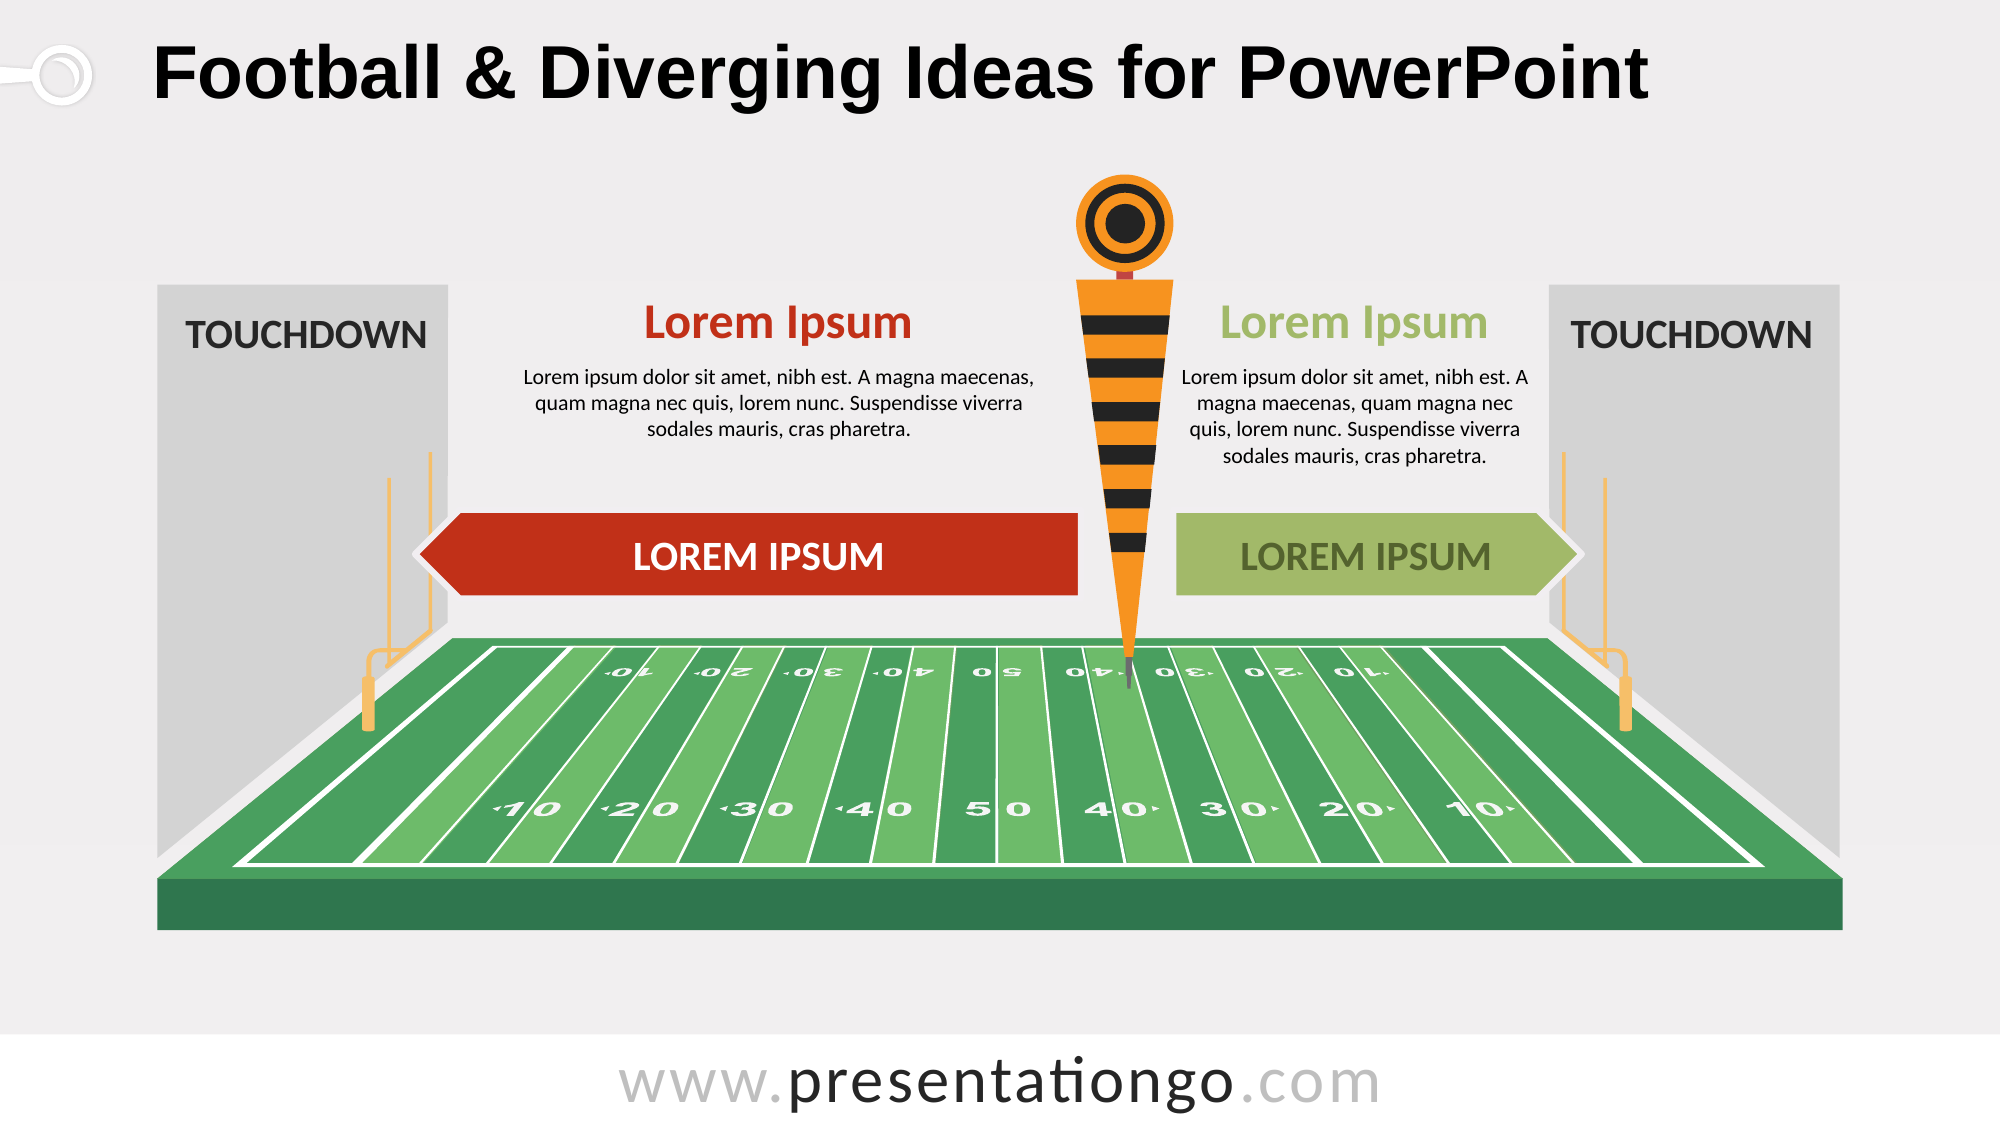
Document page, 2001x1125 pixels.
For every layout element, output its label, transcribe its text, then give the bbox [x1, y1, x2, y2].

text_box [157, 452, 1843, 931]
text_box TOUCHDOWN [159, 299, 454, 365]
text_box TOUCHDOWN [1544, 299, 1840, 365]
title Football & Diverging Ideas for PowerPoint [137, 26, 1863, 148]
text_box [1180, 279, 1529, 477]
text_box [506, 279, 1051, 450]
text_box [1547, 283, 1841, 452]
text_box [156, 283, 450, 861]
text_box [1076, 174, 1174, 689]
